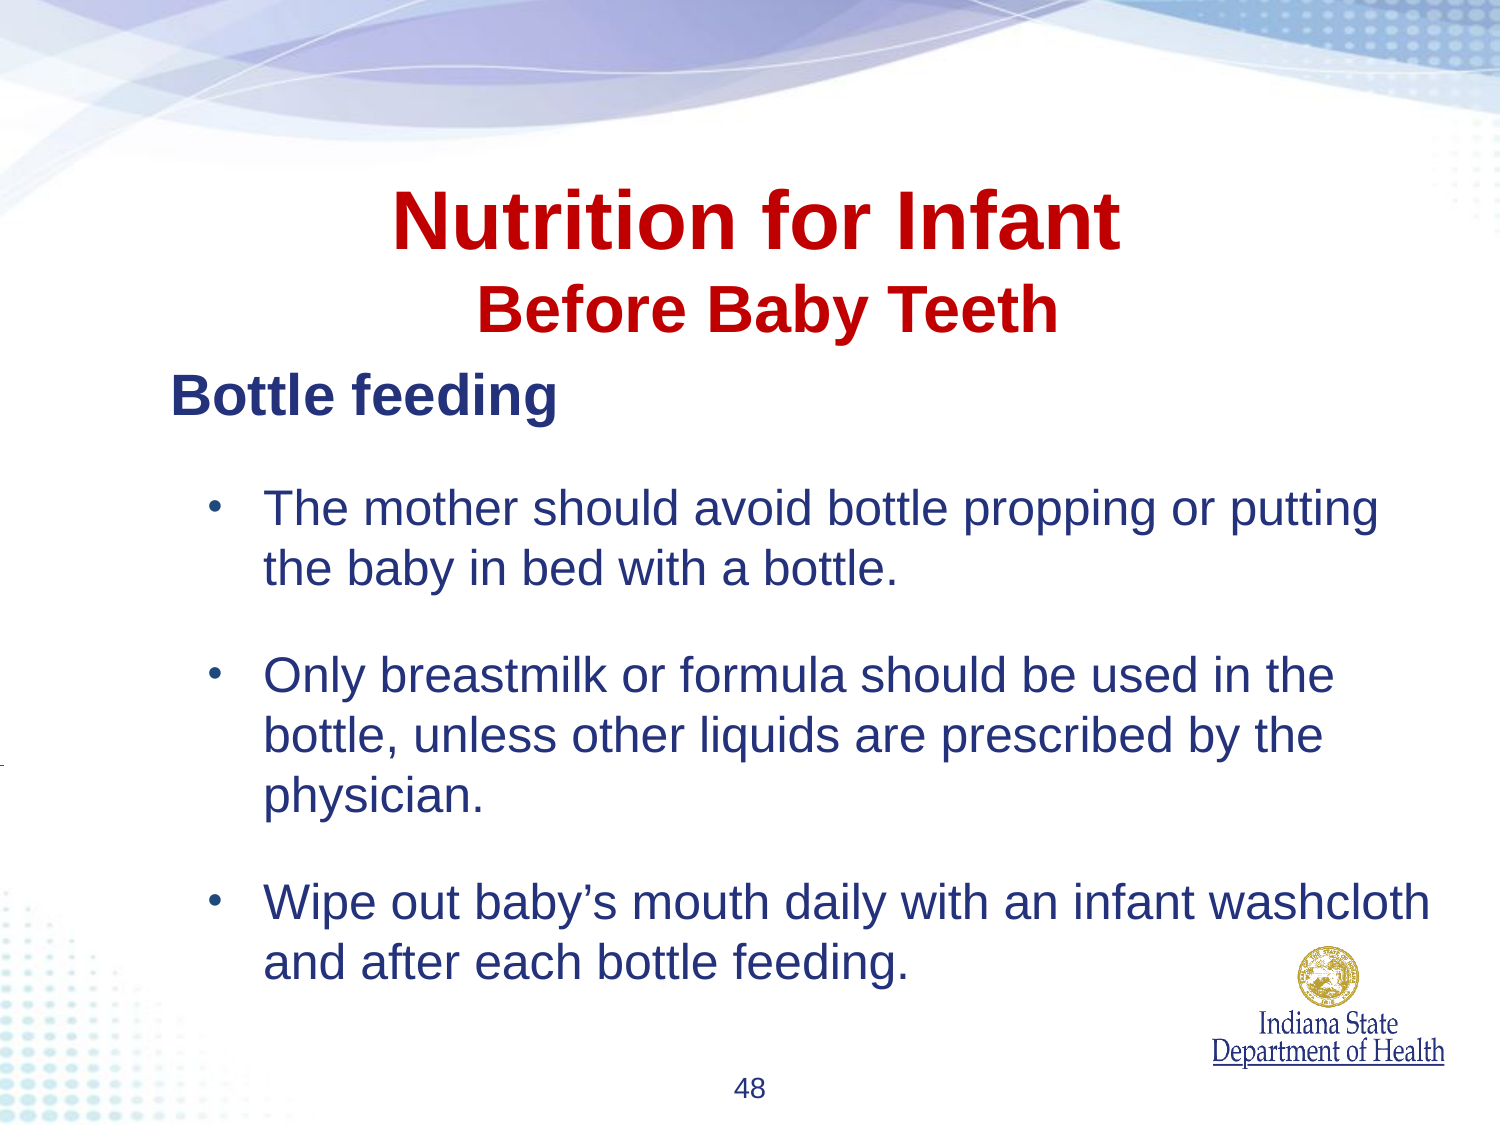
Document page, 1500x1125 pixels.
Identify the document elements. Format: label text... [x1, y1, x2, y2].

text_box Nutrition for Infant Before Baby Teeth [225, 124, 1313, 387]
text_box Bottle feeding The mother should avoid bottle propping or putting the baby in bed with a bottle. Only breastmilk or formula should be used in the bottle, unless other liquids are prescribed by the physician​​​. Wipe out baby’s mouth daily with an infant washcloth and after each bottle feeding. [137, 349, 1455, 1025]
picture [0, 0, 1500, 1125]
